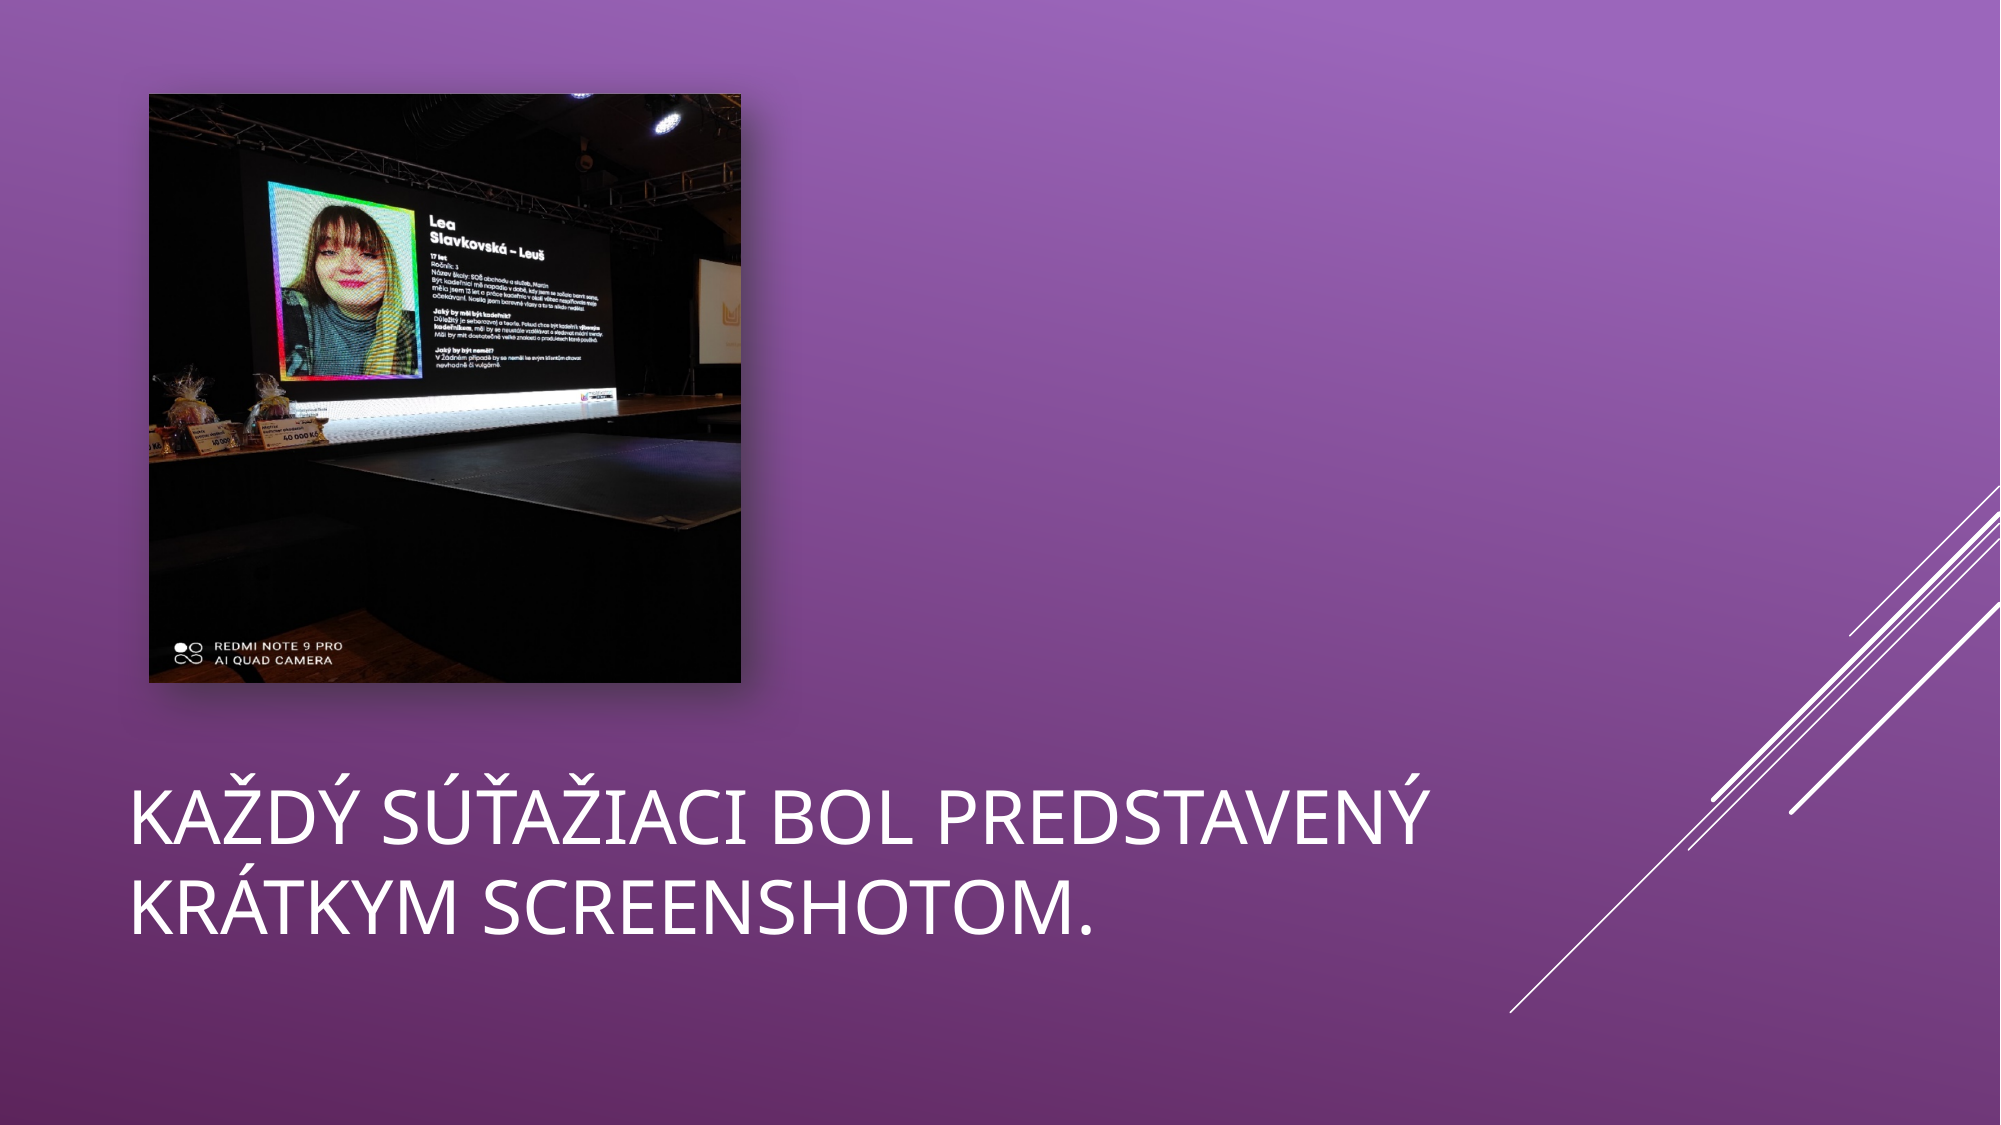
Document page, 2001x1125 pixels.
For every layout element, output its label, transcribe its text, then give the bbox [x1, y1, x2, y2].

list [149, 91, 739, 685]
title Každý súťažiaci bol predstavený krátkym screenshotom. [112, 736, 1513, 984]
